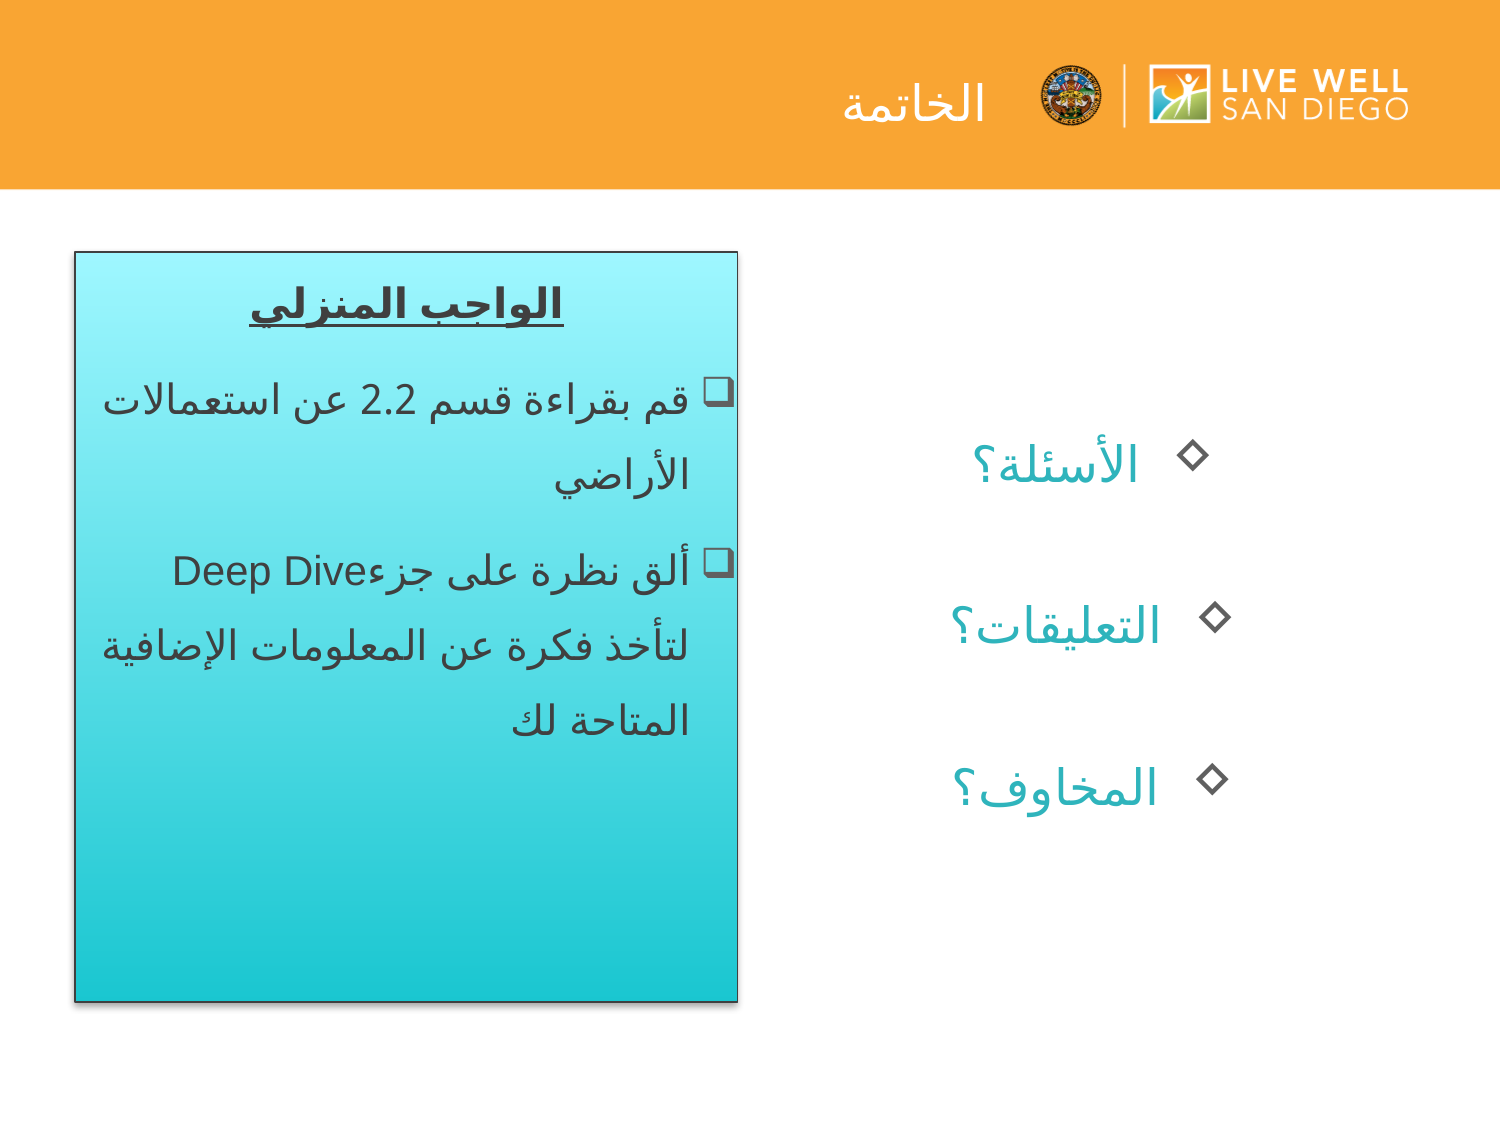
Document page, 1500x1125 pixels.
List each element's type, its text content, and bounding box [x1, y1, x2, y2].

title الخاتمة [113, 44, 988, 166]
list الواجب المنزلي قم بقراءة قسم 2.2 عن استعمالات الأراضي ألق نظرة على جزءDeep Dive لتأخذ فكرة عن المعلومات الإضافية المتاحة لك [74, 251, 738, 1003]
picture [0, 0, 1500, 1125]
list الأسئلة؟ التعليقات؟ المخاوف؟ [761, 251, 1425, 932]
